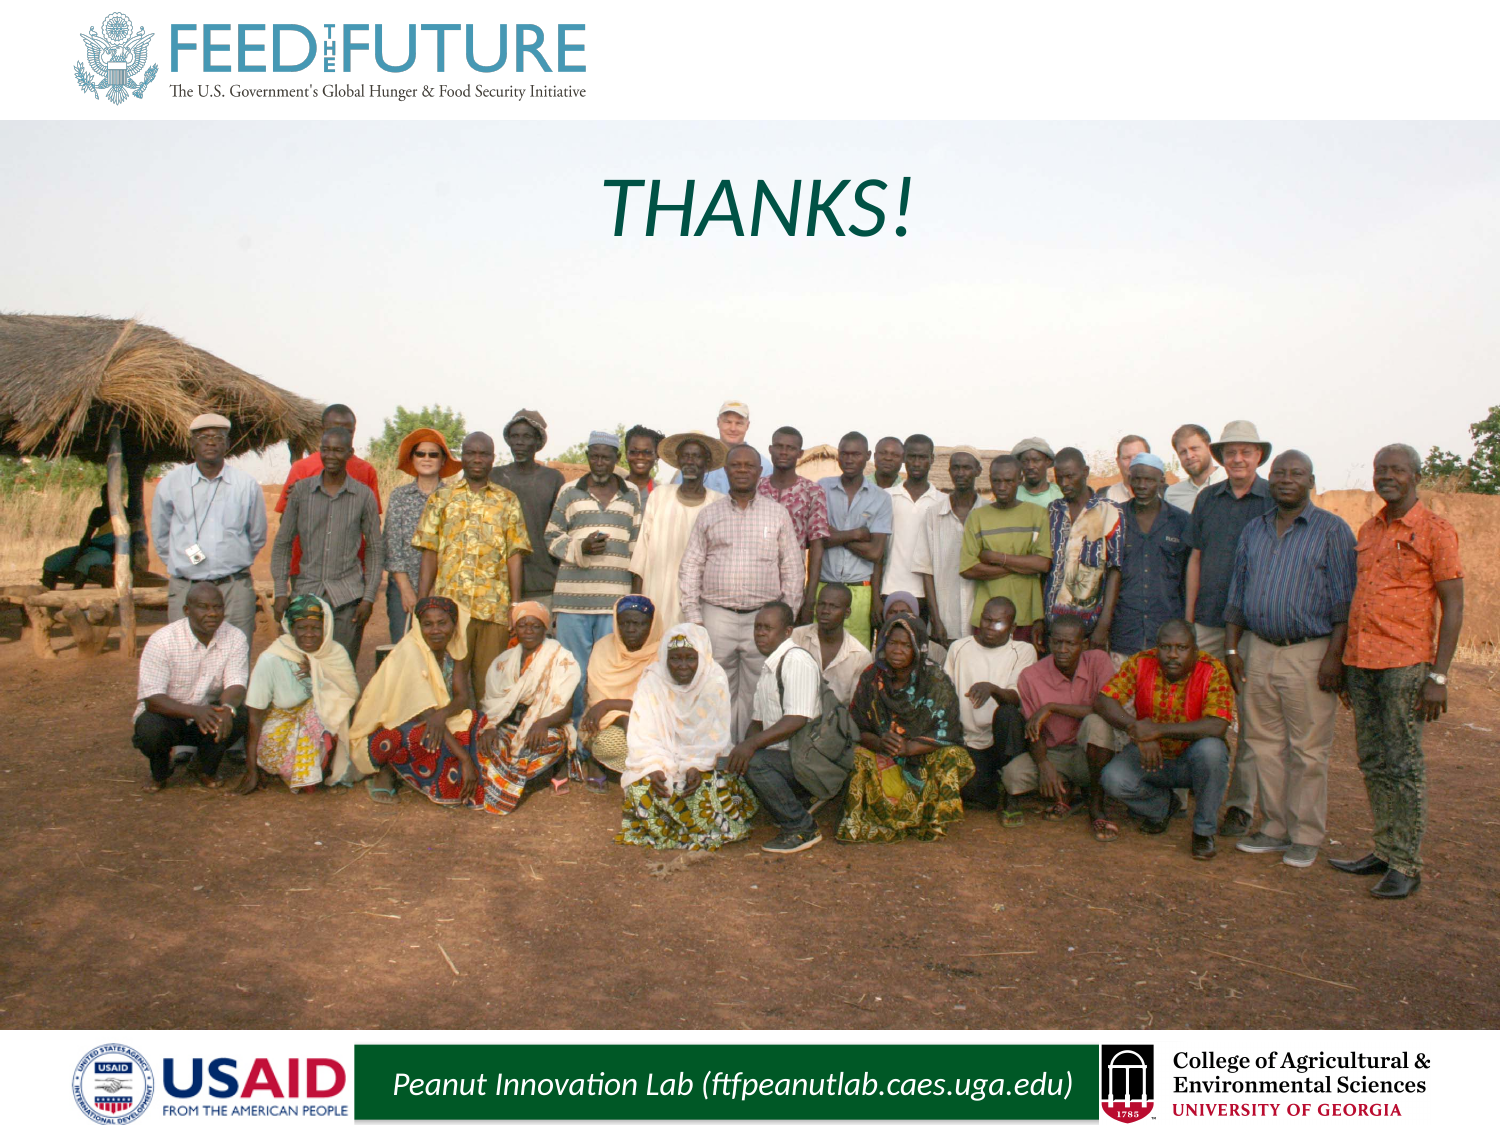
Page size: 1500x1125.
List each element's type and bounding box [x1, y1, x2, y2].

picture [69, 1032, 355, 1125]
picture [0, 120, 1500, 1030]
picture [1099, 1042, 1431, 1125]
